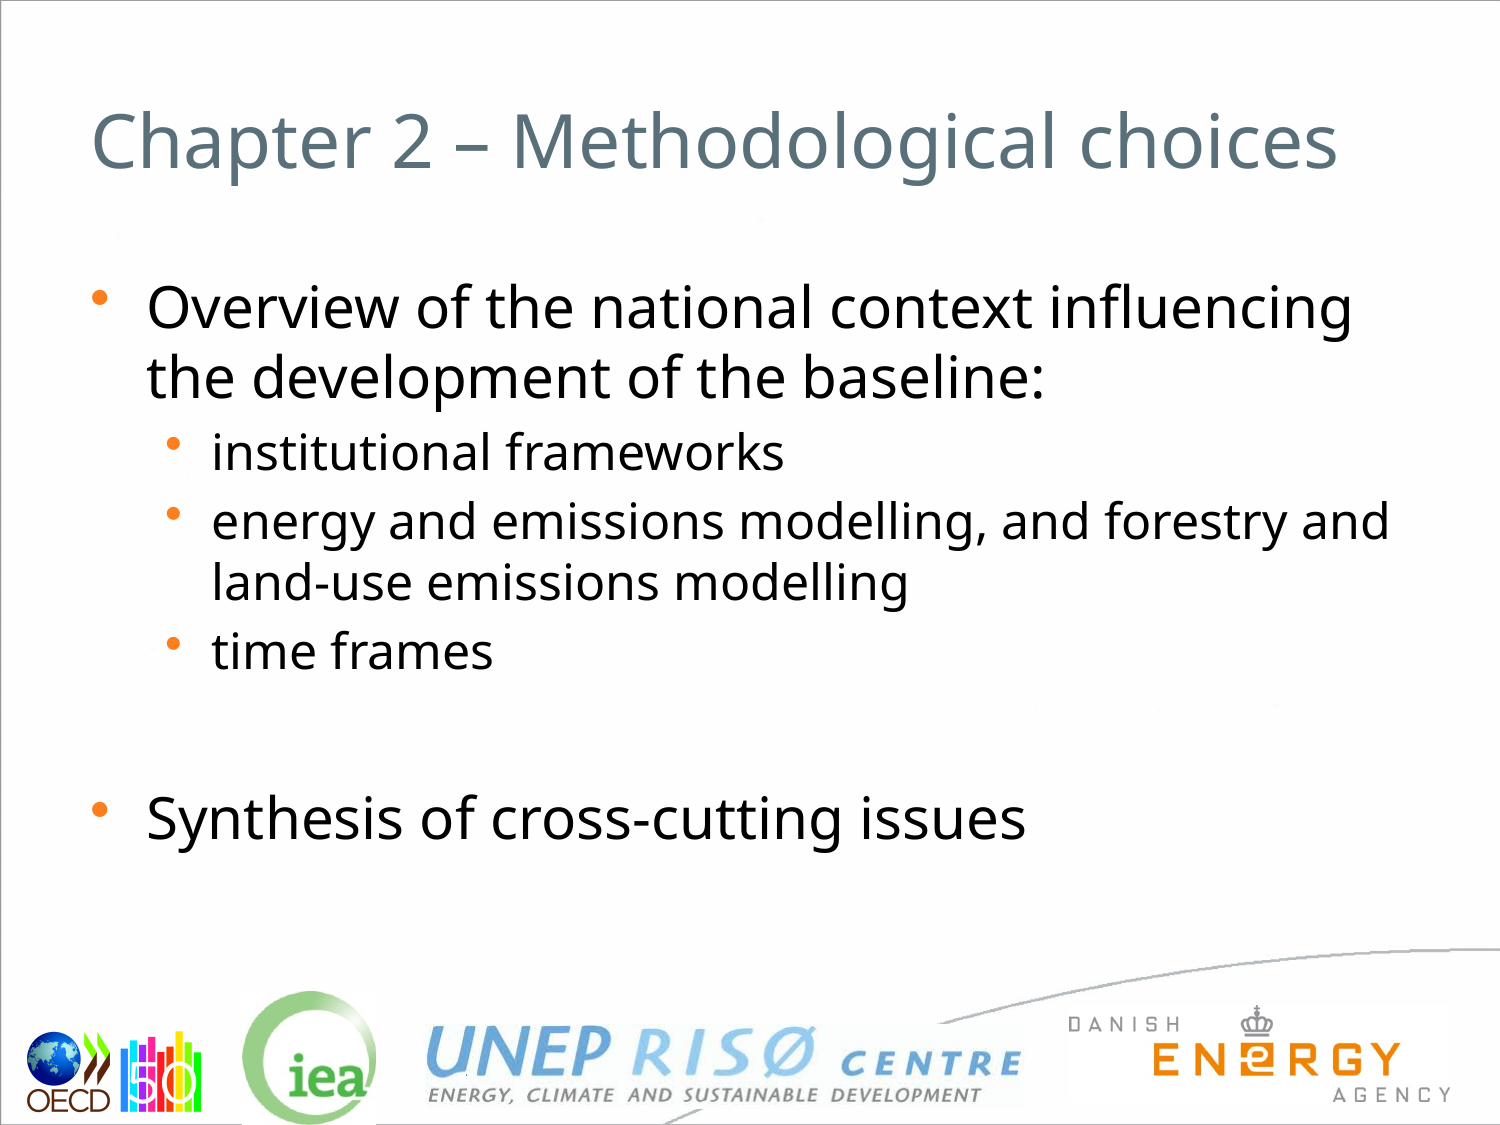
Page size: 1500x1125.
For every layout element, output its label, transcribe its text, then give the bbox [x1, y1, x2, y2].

picture [0, 0, 1500, 1125]
title Chapter 2 – Methodological choices [74, 44, 1426, 233]
list Overview of the national context influencing the development of the baseline: institutional frameworks energy and emissions modelling, and forestry and land-use emissions modelling time frames Synthesis of cross-cutting issues [74, 262, 1426, 1006]
